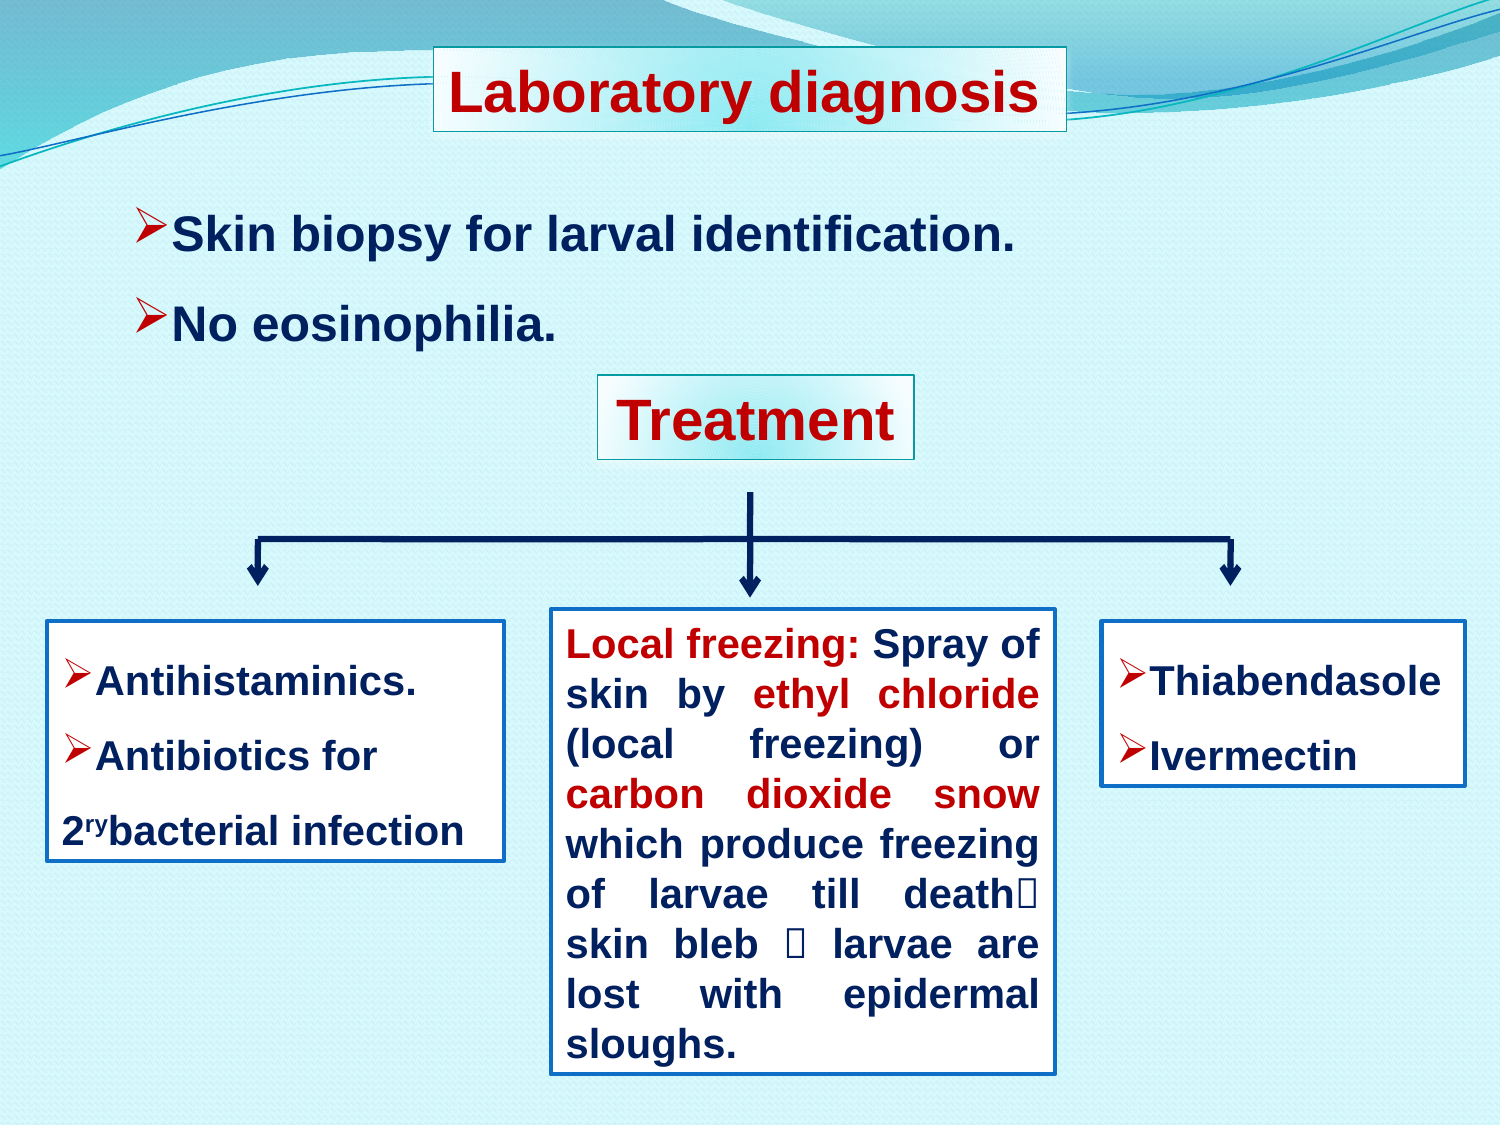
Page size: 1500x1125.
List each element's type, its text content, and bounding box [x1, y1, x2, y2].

text_box Local freezing: Spray of skin by ethyl chloride (local freezing) or carbon dioxide snow which produce freezing of larvae till death skin bleb  larvae are lost with epidermal sloughs. [549, 607, 1057, 1076]
text_box Laboratory diagnosis [433, 46, 1067, 132]
text_box Antihistaminics. Antibiotics for 2rybacterial infection [45, 619, 506, 863]
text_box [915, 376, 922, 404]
text_box Skin biopsy for larval identification. No eosinophilia. [117, 163, 1453, 404]
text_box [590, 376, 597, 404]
text_box Treatment [597, 374, 915, 460]
text_box Thiabendasole Ivermectin [1099, 619, 1467, 788]
